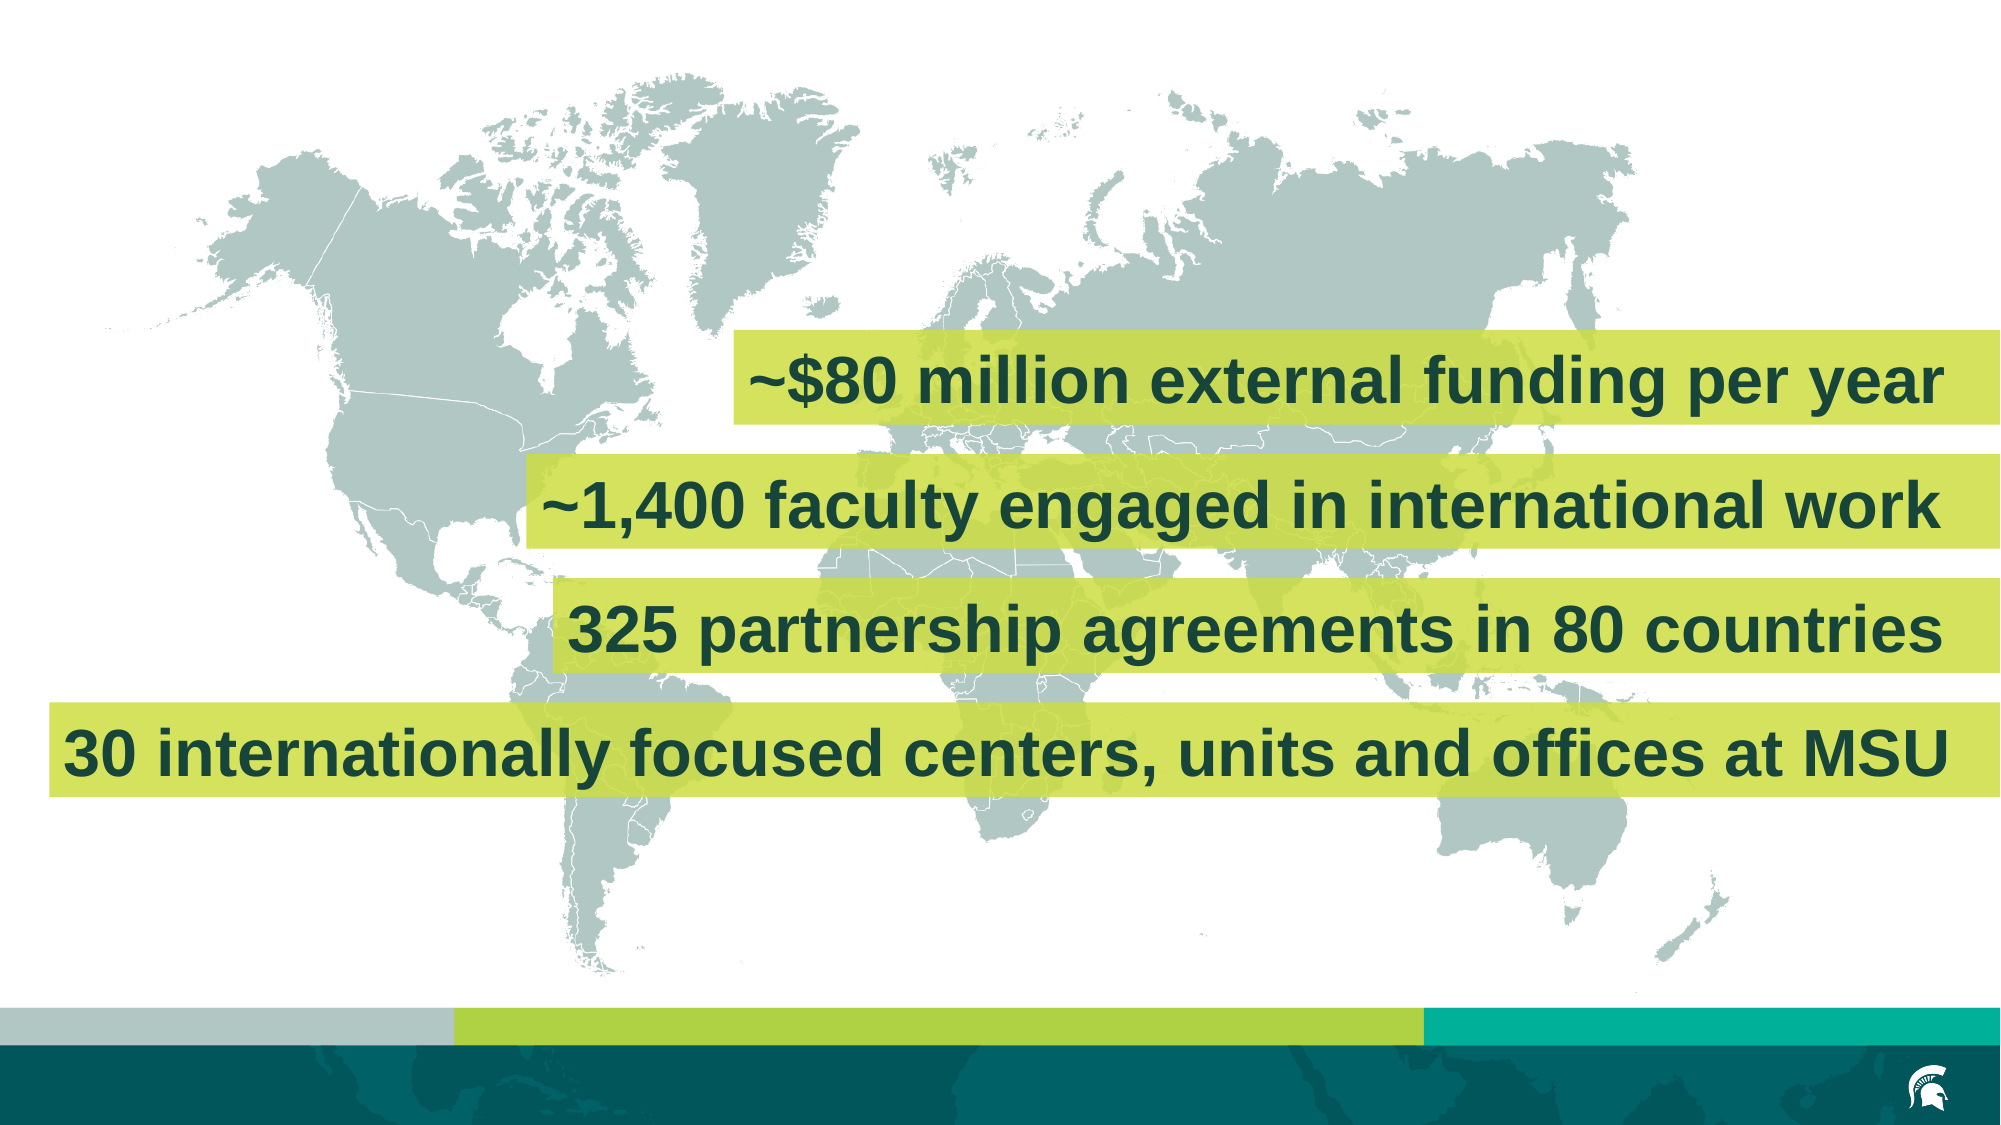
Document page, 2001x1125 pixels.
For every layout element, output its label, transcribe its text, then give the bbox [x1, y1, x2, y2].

text_box 325 partnership agreements in 80 countries [1762, 578, 2000, 673]
text_box 30 internationally focused centers, units and offices at MSU [1762, 702, 2000, 798]
text_box 30 internationally focused centers, units and offices at MSU [49, 702, 102, 798]
text_box ~$80 million external funding per year [1762, 329, 2000, 425]
picture [0, 0, 2001, 1125]
text_box ~1,400 faculty engaged in international work [1762, 454, 2000, 549]
